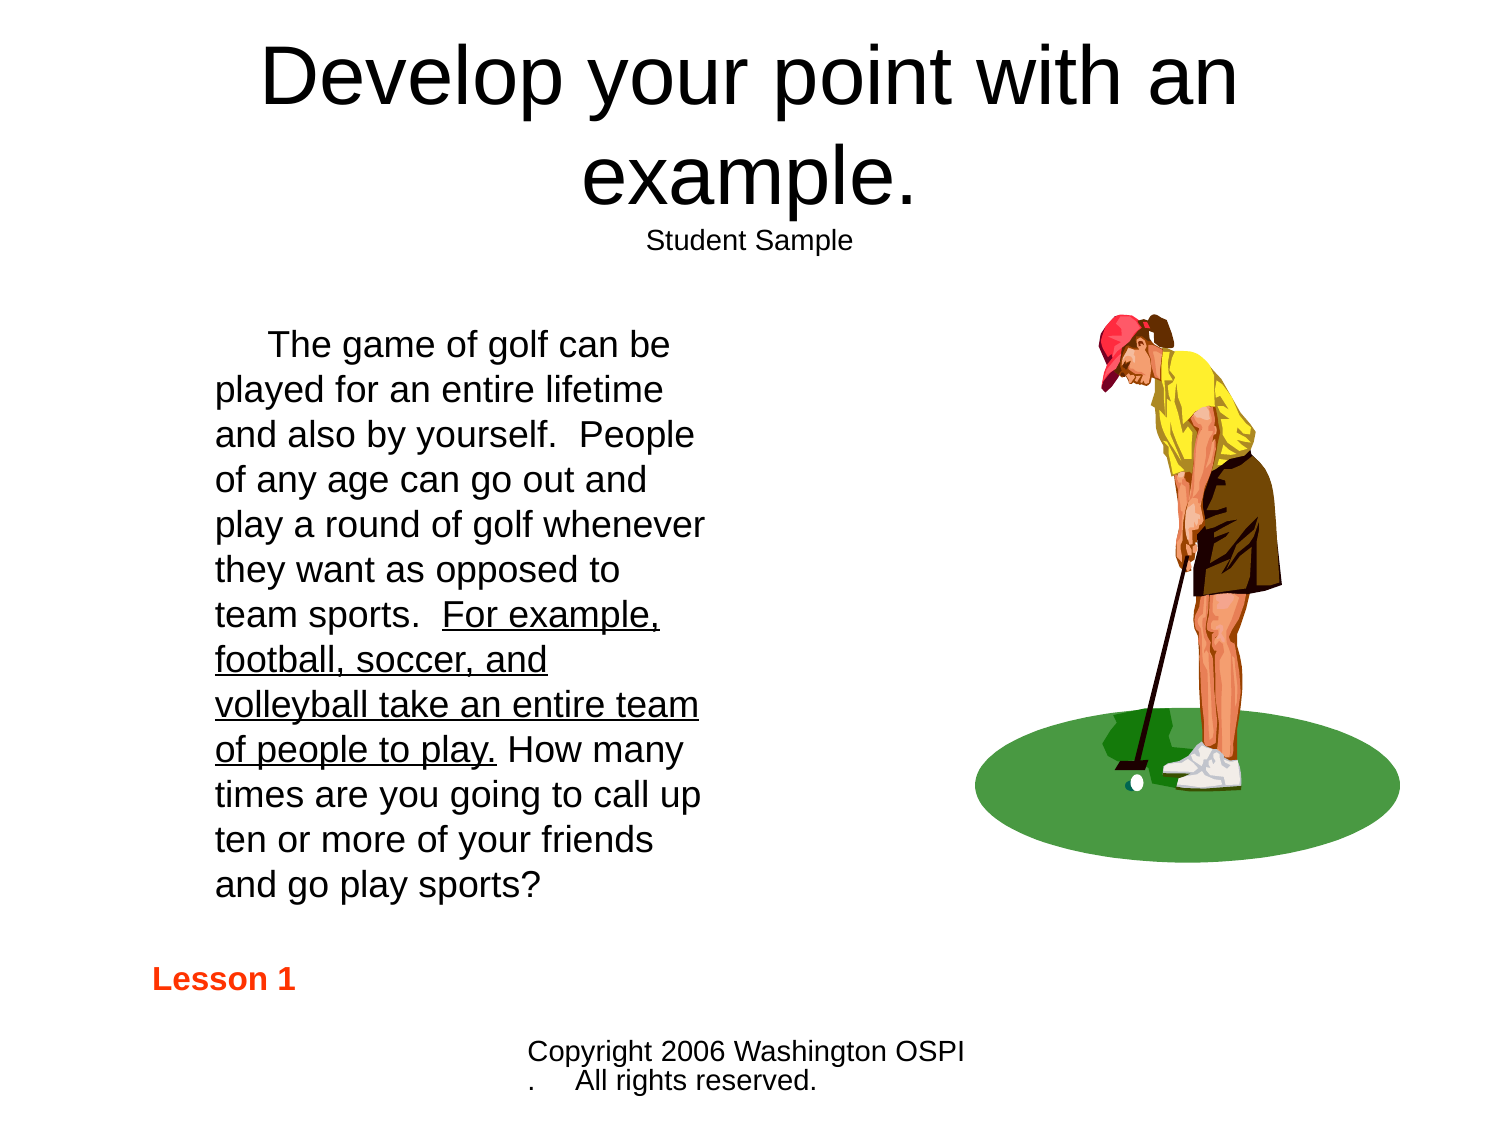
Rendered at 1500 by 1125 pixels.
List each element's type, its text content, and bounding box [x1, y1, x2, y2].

footer Copyright 2006 Washington OSPI. All rights reserved. [512, 1024, 988, 1103]
text_box Lesson 1 [137, 950, 513, 1090]
text_box The game of golf can be played for an entire lifetime and also by yourself. People of any age can go out and play a round of golf whenever they want as opposed to team sports. For example, football, soccer, and volleyball take an entire team of people to play. How many times are you going to call up ten or more of your friends and go play sports? [199, 312, 725, 913]
title Develop your point with an example. Student Sample [74, 44, 1426, 233]
picture [974, 312, 1401, 863]
